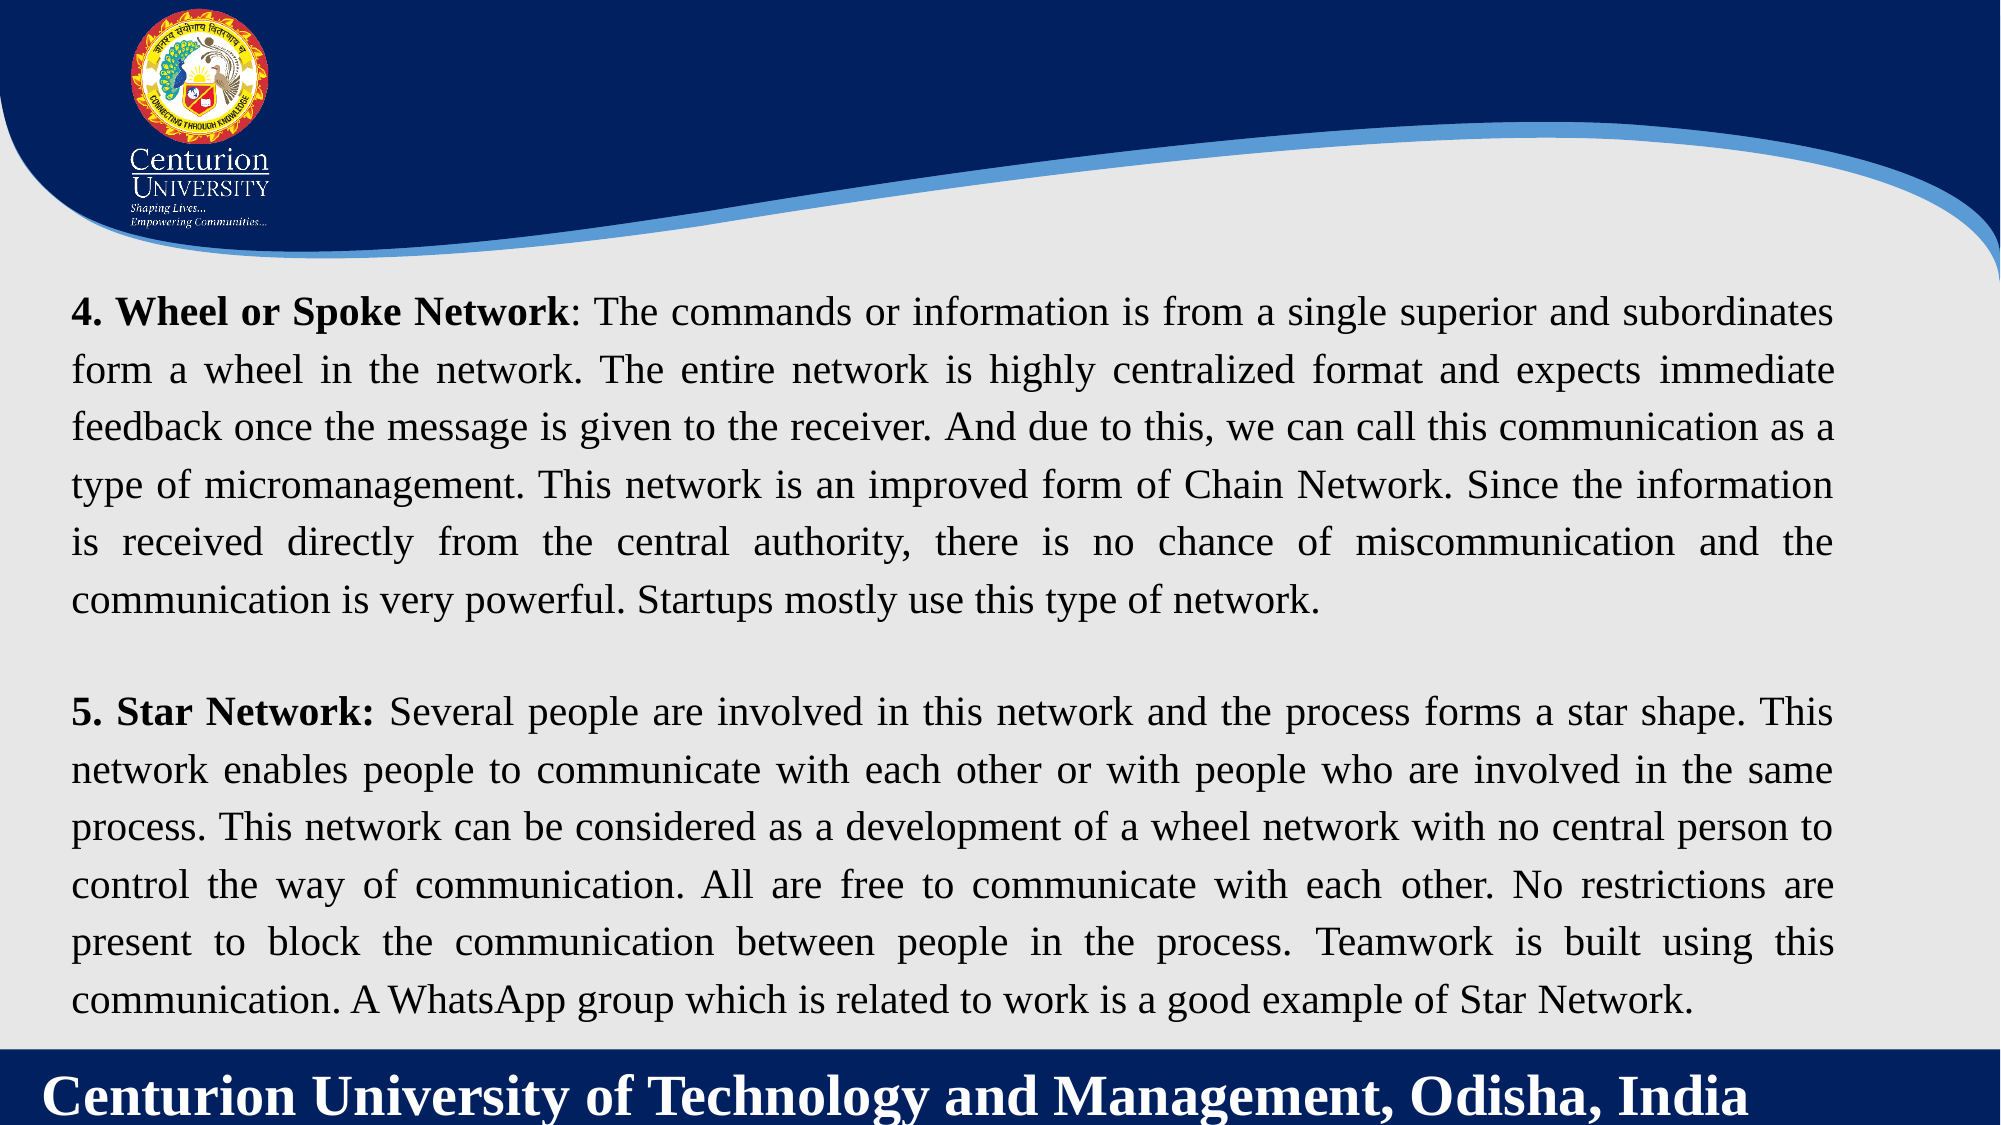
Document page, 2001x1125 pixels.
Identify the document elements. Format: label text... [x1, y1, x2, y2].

picture [126, 5, 272, 231]
text_box 4. Wheel or Spoke Network: The commands or information is from a single superior and subordinates form a wheel in the network. The entire network is highly centralized format and expects immediate feedback once the message is given to the receiver. And due to this, we can call this communication as a type of micromanagement. This network is an improved form of Chain Network. Since the information is received directly from the central authority, there is no chance of miscommunication and the communication is very powerful. Startups mostly use this type of network. 5. Star Network: Several people are involved in this network and the process forms a star shape. This network enables people to communicate with each other or with people who are involved in the same process. This network can be considered as a development of a wheel network with no central person to control the way of communication. All are free to communicate with each other. No restrictions are present to block the communication between people in the process. Teamwork is built using this communication. A WhatsApp group which is related to work is a good example of Star Network. [56, 268, 1944, 1029]
